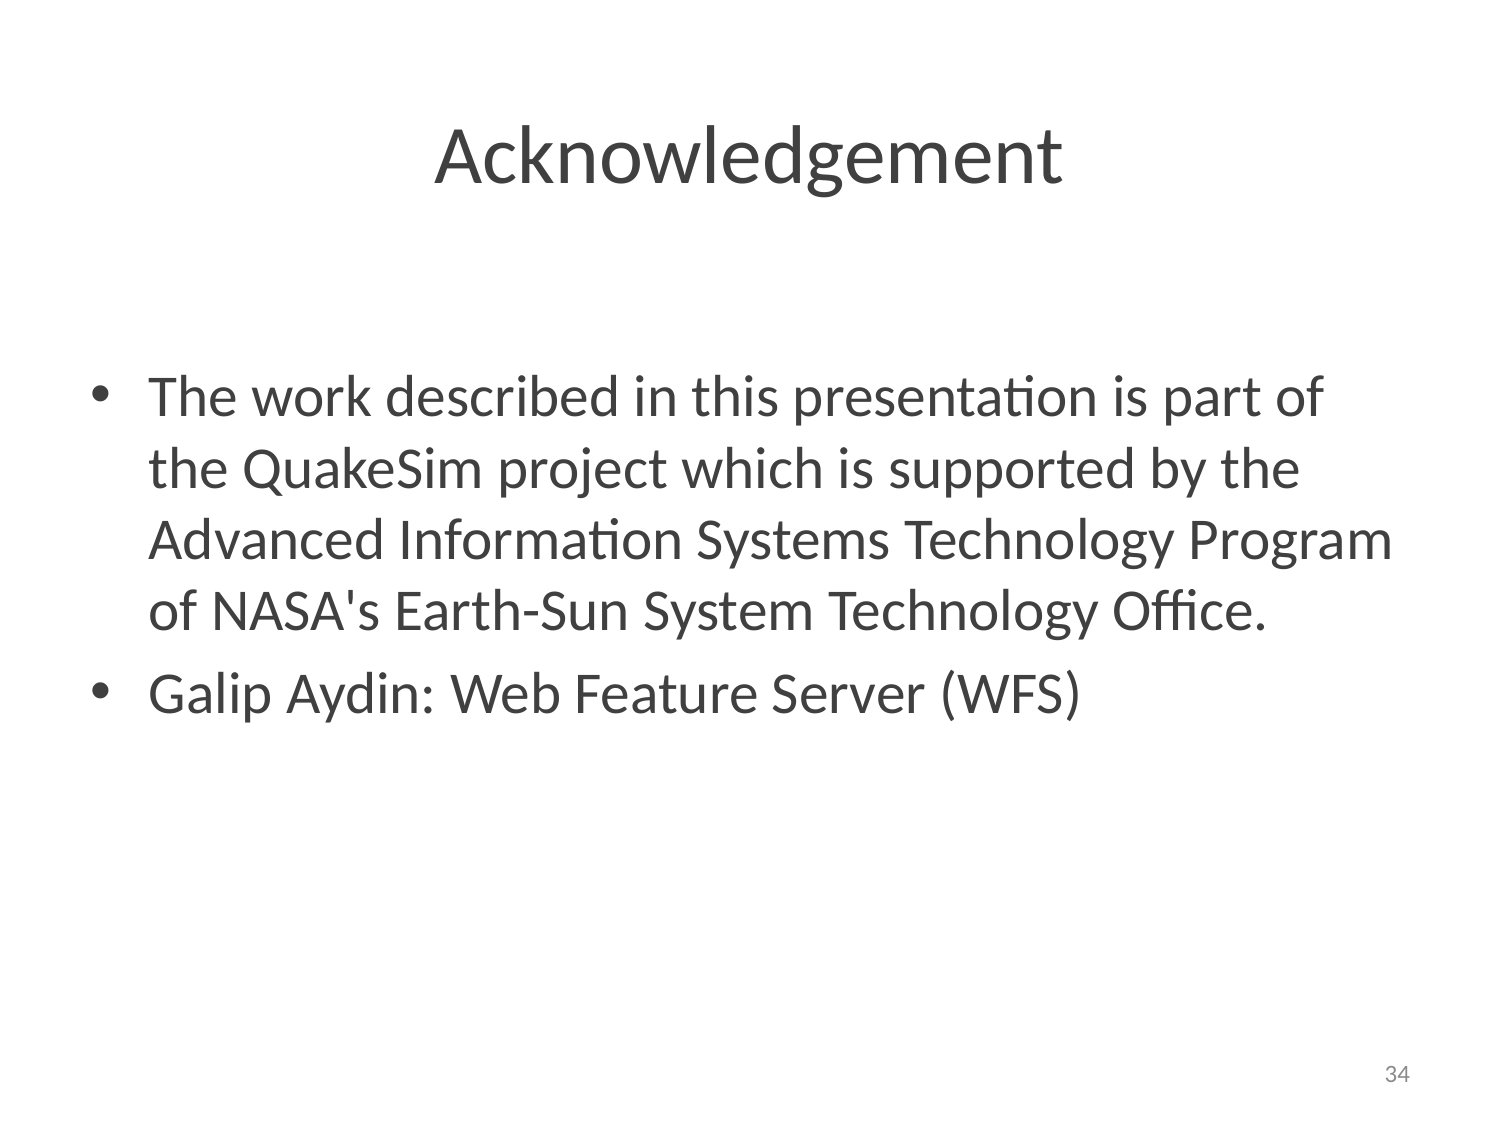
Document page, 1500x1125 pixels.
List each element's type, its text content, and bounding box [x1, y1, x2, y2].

title Acknowledgement [75, 75, 1425, 225]
slide_number 34 [1074, 1042, 1425, 1103]
list The work described in this presentation is part of the QuakeSim project which is supported by the Advanced Information Systems Technology Program of NASA's Earth-Sun System Technology Office. Galip Aydin: Web Feature Server (WFS) [75, 350, 1425, 738]
